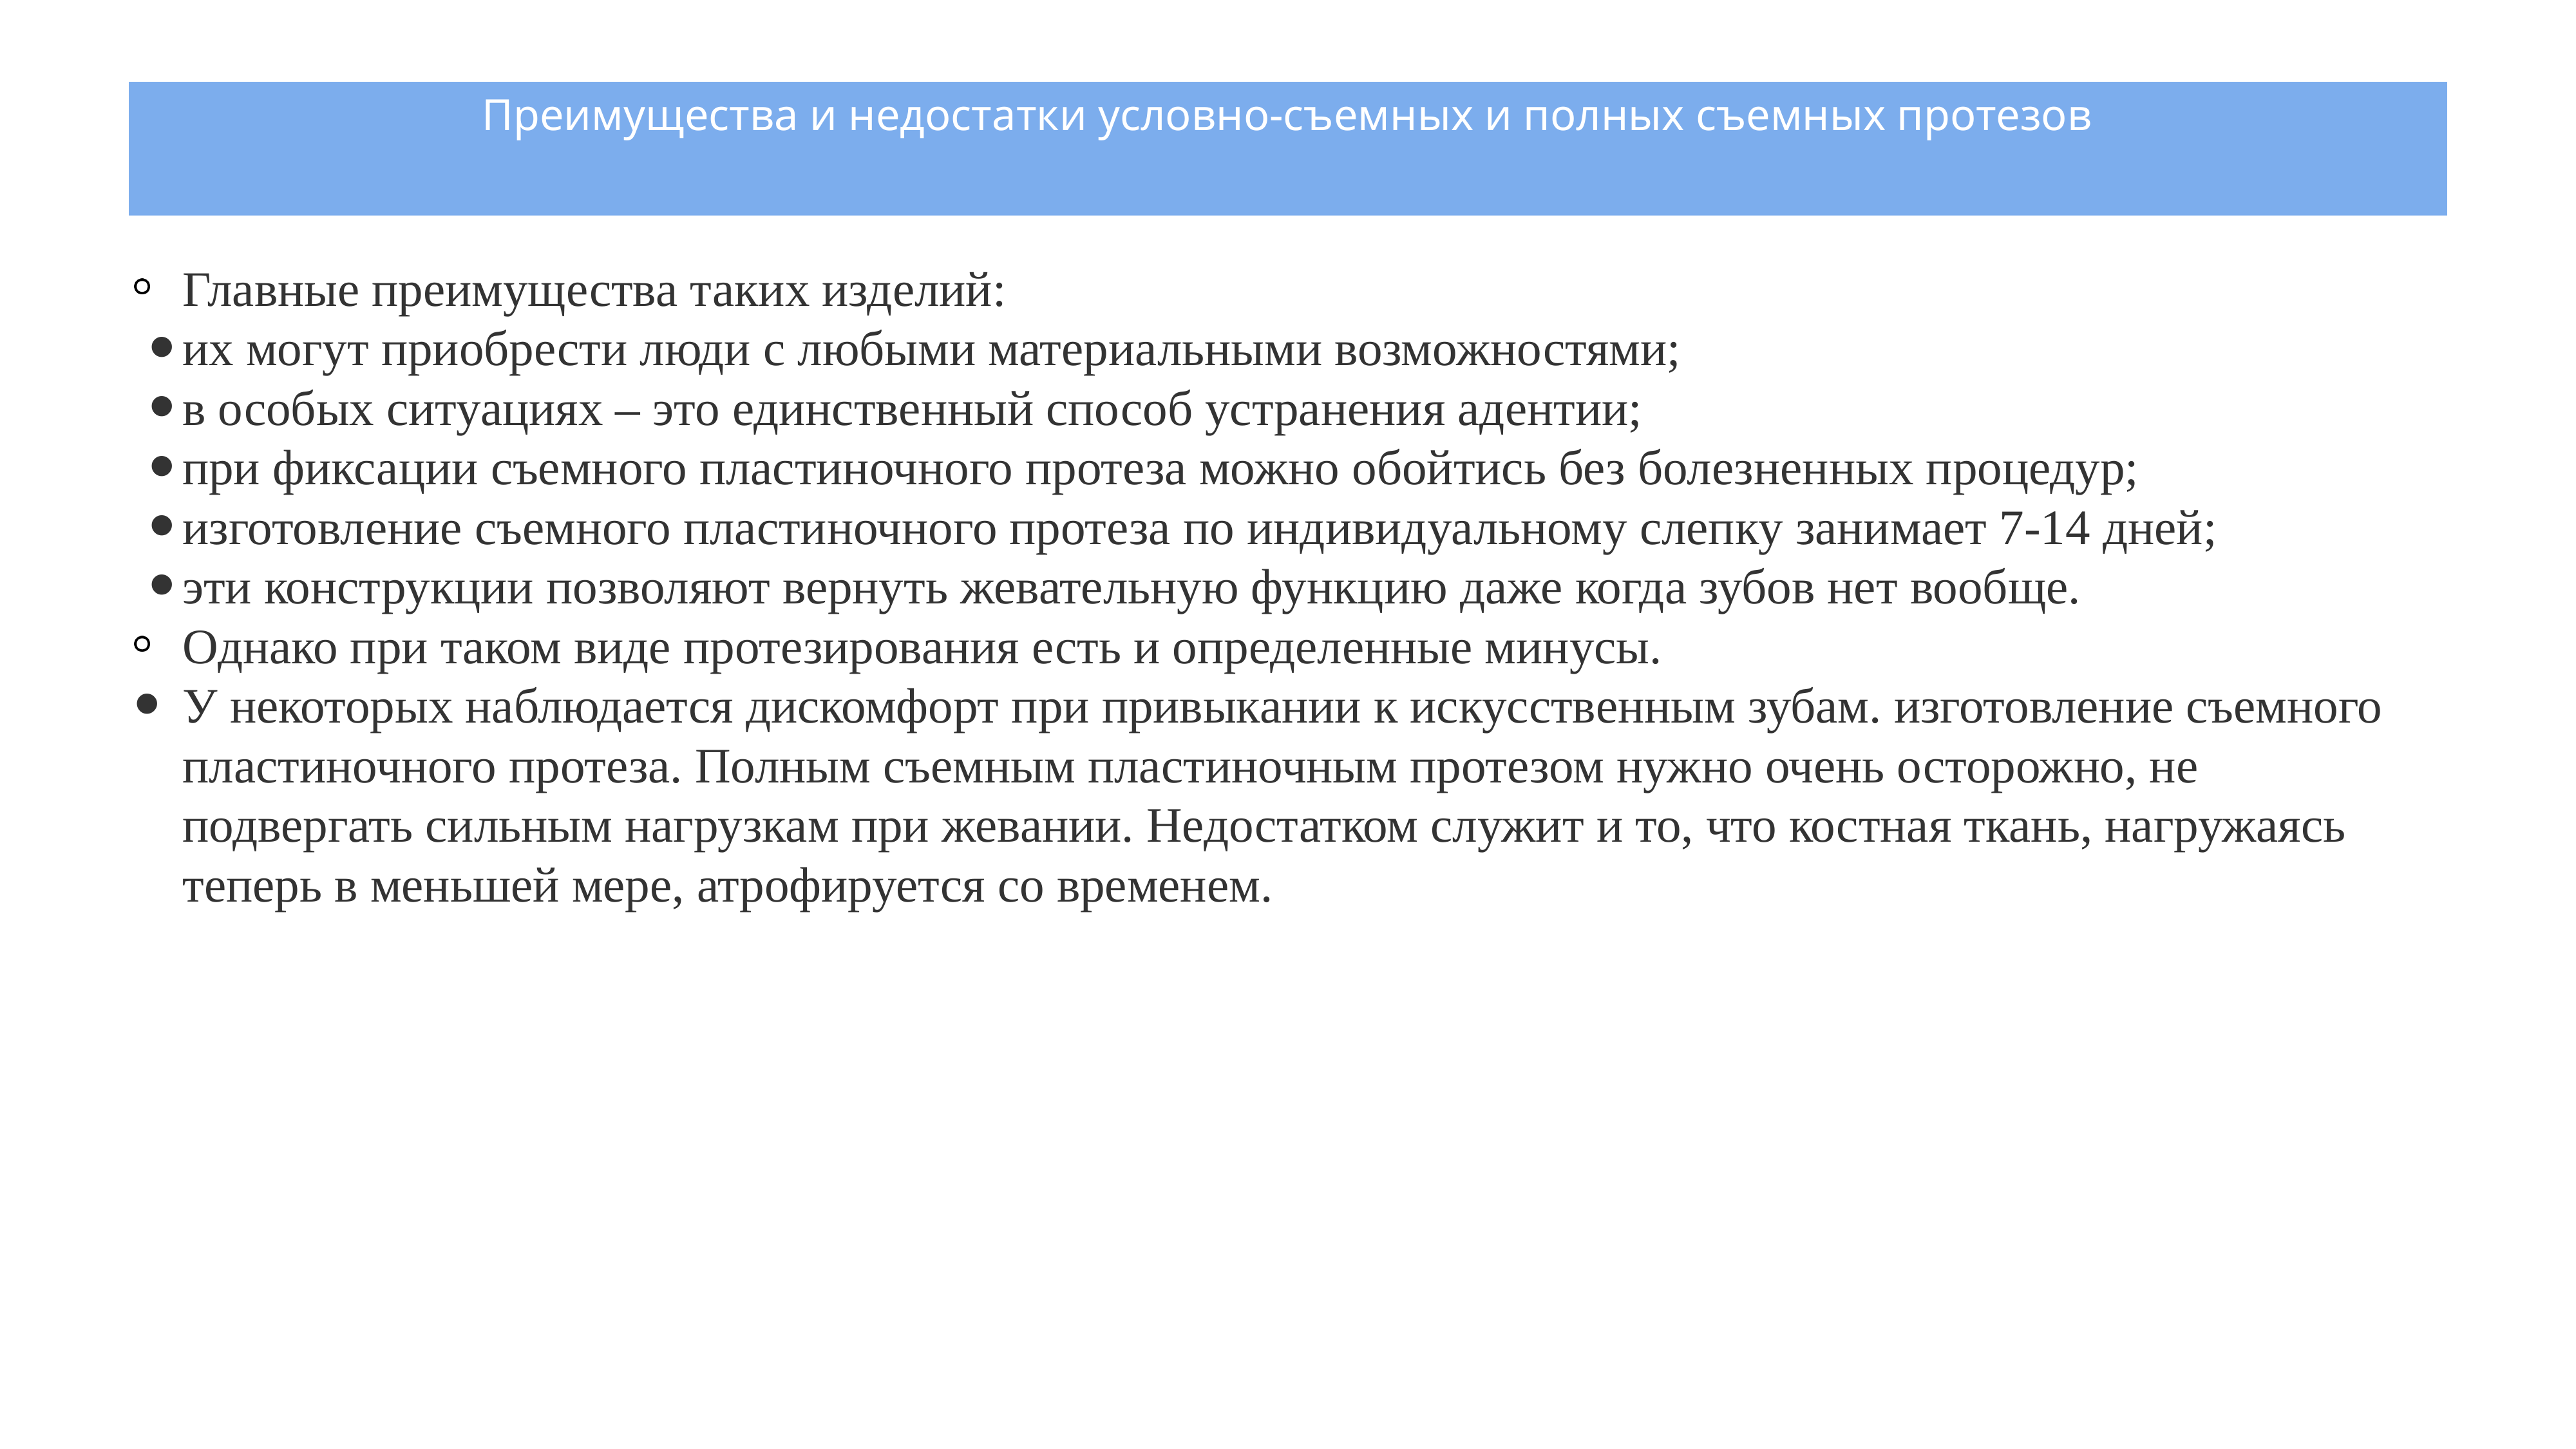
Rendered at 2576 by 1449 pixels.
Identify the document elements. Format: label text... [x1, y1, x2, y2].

list Главные преимущества таких изделий: их могут приобрести люди с любыми материальными возможностями; в особых ситуациях – это единственный способ устранения адентии; при фиксации съемного пластиночного протеза можно обойтись без болезненных процедур; изготовление съемного пластиночного протеза по индивидуальному слепку занимает 7-14 дней; эти конструкции позволяют вернуть жевательную функцию даже когда зубов нет вообще. Однако при таком виде протезирования есть и определенные минусы. У некоторых наблюдается дискомфорт при привыкании к искусственным зубам. изготовление съемного пластиночного протеза. Полным съемным пластиночным протезом нужно очень осторожно, не подвергать сильным нагрузкам при жевании. Недостатком служит и то, что костная ткань, нагружаясь теперь в меньшей мере, атрофируется со временем. [128, 251, 2448, 1321]
picture [134, 278, 150, 294]
picture [134, 636, 150, 652]
title Преимущества и недостатки условно-съемных и полных съемных протезов [128, 81, 2448, 216]
